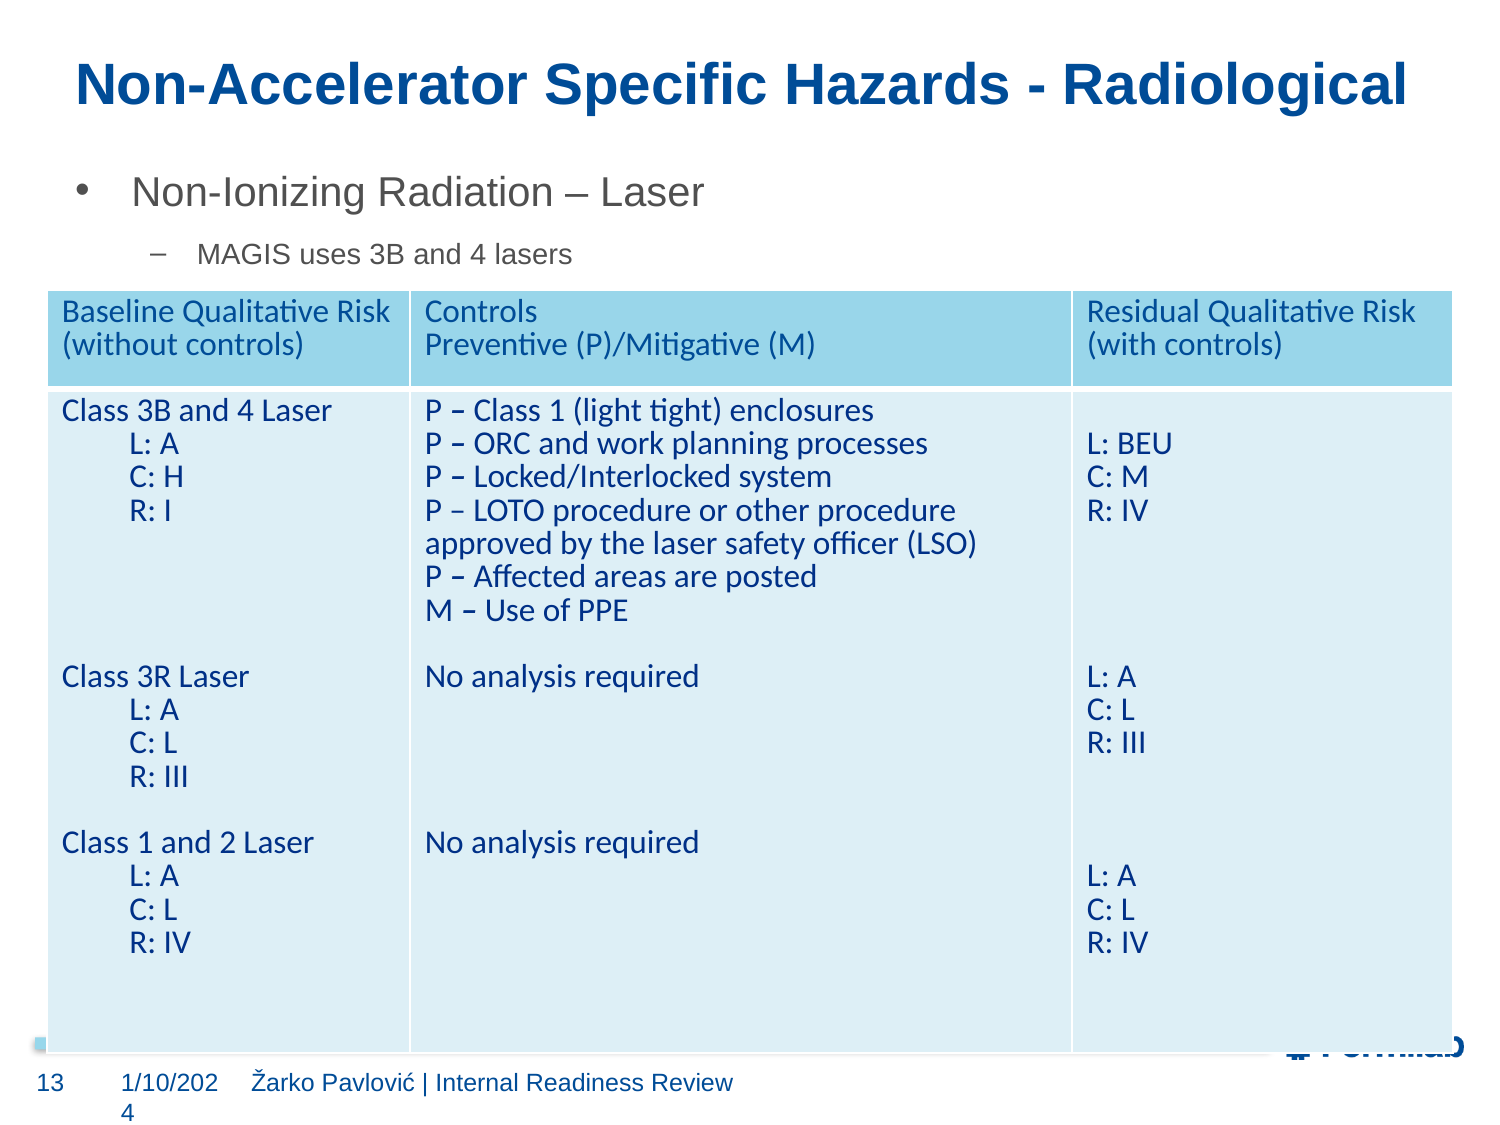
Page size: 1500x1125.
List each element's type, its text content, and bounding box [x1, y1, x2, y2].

picture [1281, 1026, 1464, 1060]
table_cell L: BEU C: M R: IV L: A C: L R: III L: A C: L R: IV [1073, 392, 1452, 1052]
table_cell Class 3B and 4 Laser L: A C: H R: I Class 3R Laser L: A C: L R: III Class 1 and 2 Laser L: A C: L R: IV [48, 392, 409, 1052]
title Non-Accelerator Specific Hazards - Radiological [75, 46, 1500, 117]
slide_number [120, 1066, 232, 1107]
footer Žarko Pavlović | Internal Readiness Review [251, 1066, 1279, 1107]
table_header Controls Preventive (P)/Mitigative (M) [411, 291, 1071, 386]
slide_number 13 [36, 1066, 105, 1106]
table_header Baseline Qualitative Risk (without controls) [48, 291, 409, 386]
list Non-Ionizing Radiation – Laser MAGIS uses 3B and 4 lasers [75, 164, 1435, 289]
table_header Residual Qualitative Risk (with controls) [1073, 291, 1452, 386]
table_cell P – Class 1 (light tight) enclosures P – ORC and work planning processes P – Locked/Interlocked system P – LOTO procedure or other procedure approved by the laser safety officer (LSO) P – Affected areas are posted M – Use of PPE No analysis required No analysis required [411, 392, 1071, 1052]
